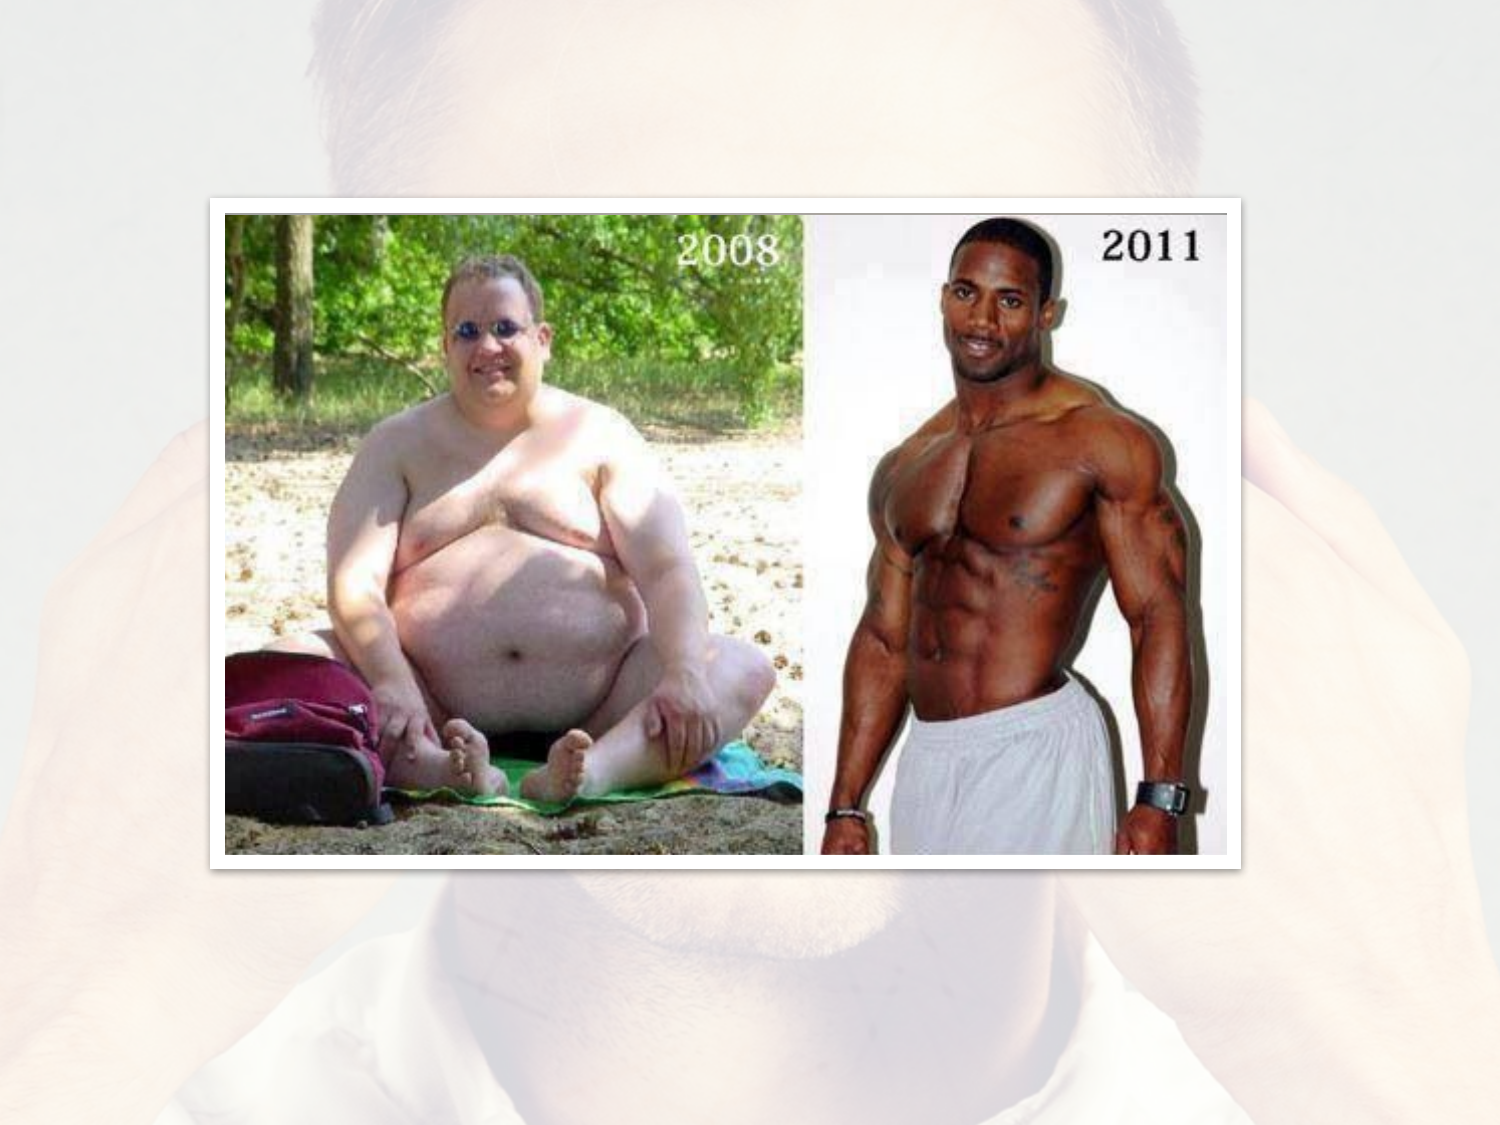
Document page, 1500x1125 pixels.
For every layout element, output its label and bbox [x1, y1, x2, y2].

picture [224, 212, 1228, 855]
